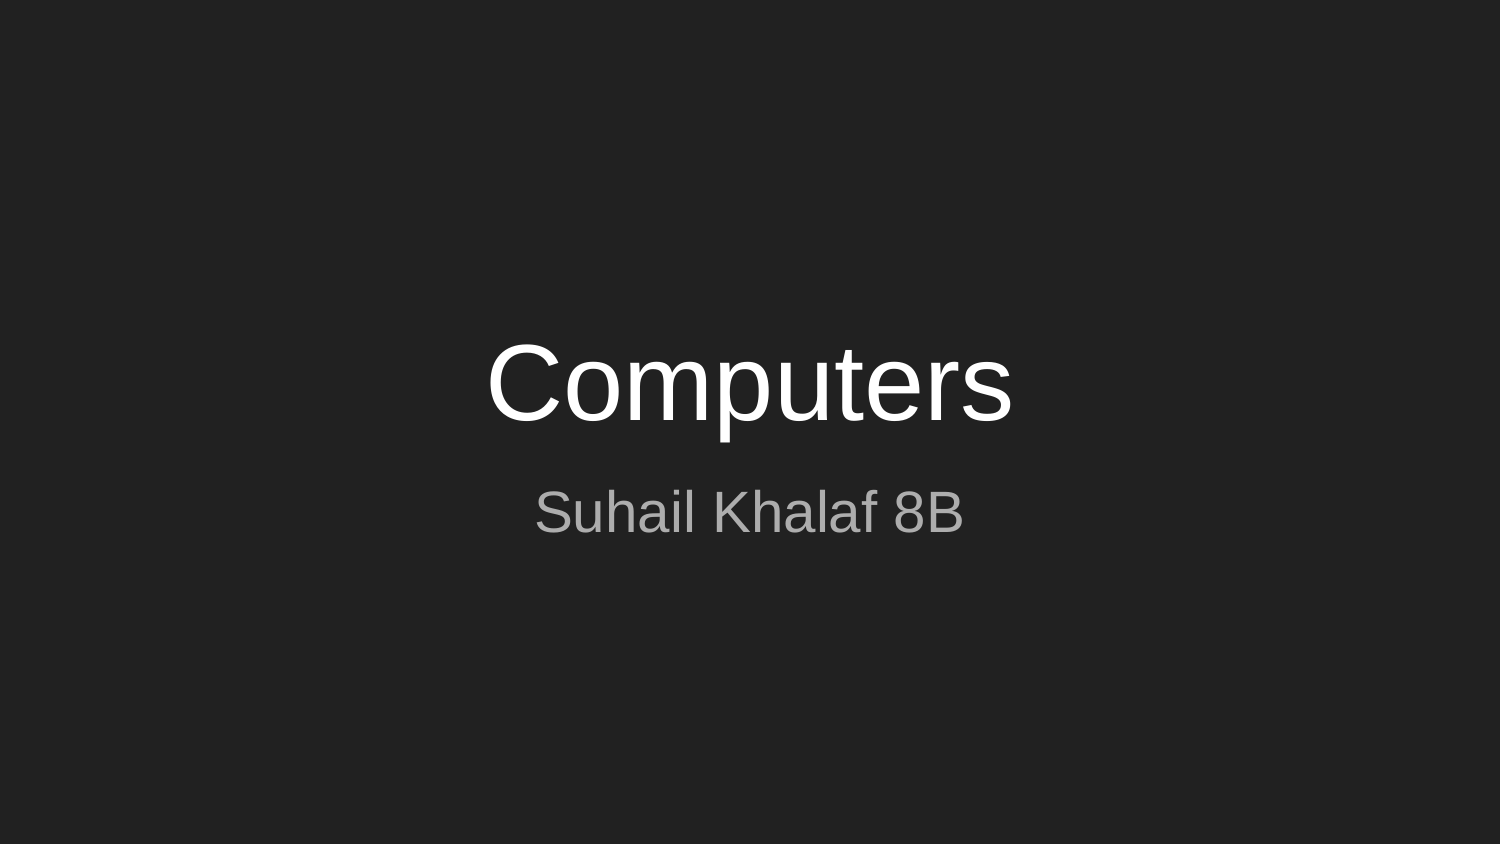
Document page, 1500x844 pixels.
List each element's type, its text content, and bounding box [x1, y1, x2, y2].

title Computers [51, 122, 1449, 459]
subtitle Suhail Khalaf 8B [51, 464, 1449, 595]
